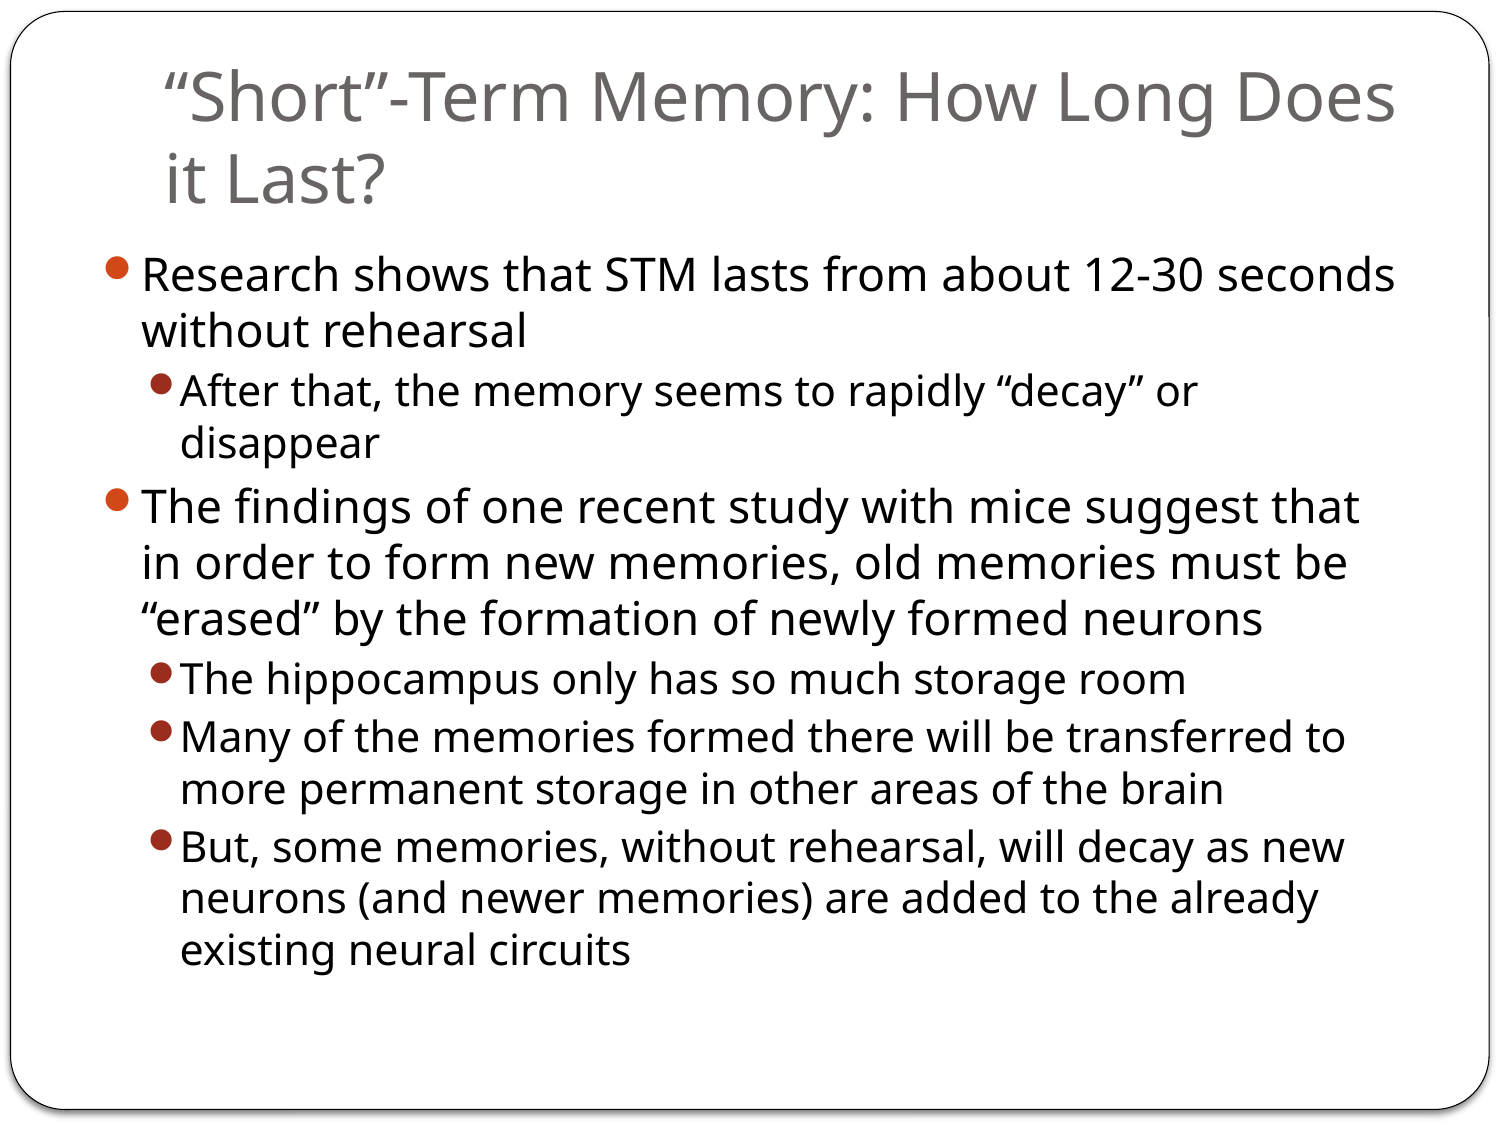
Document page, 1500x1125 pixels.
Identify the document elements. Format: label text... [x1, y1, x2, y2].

title “Short”-Term Memory: How Long Does it Last? [150, 45, 1425, 233]
list Research shows that STM lasts from about 12-30 seconds without rehearsal After that, the memory seems to rapidly “decay” or disappear The findings of one recent study with mice suggest that in order to form new memories, old memories must be “erased” by the formation of newly formed neurons The hippocampus only has so much storage room Many of the memories formed there will be transferred to more permanent storage in other areas of the brain But, some memories, without rehearsal, will decay as new neurons (and newer memories) are added to the already existing neural circuits [87, 237, 1425, 988]
